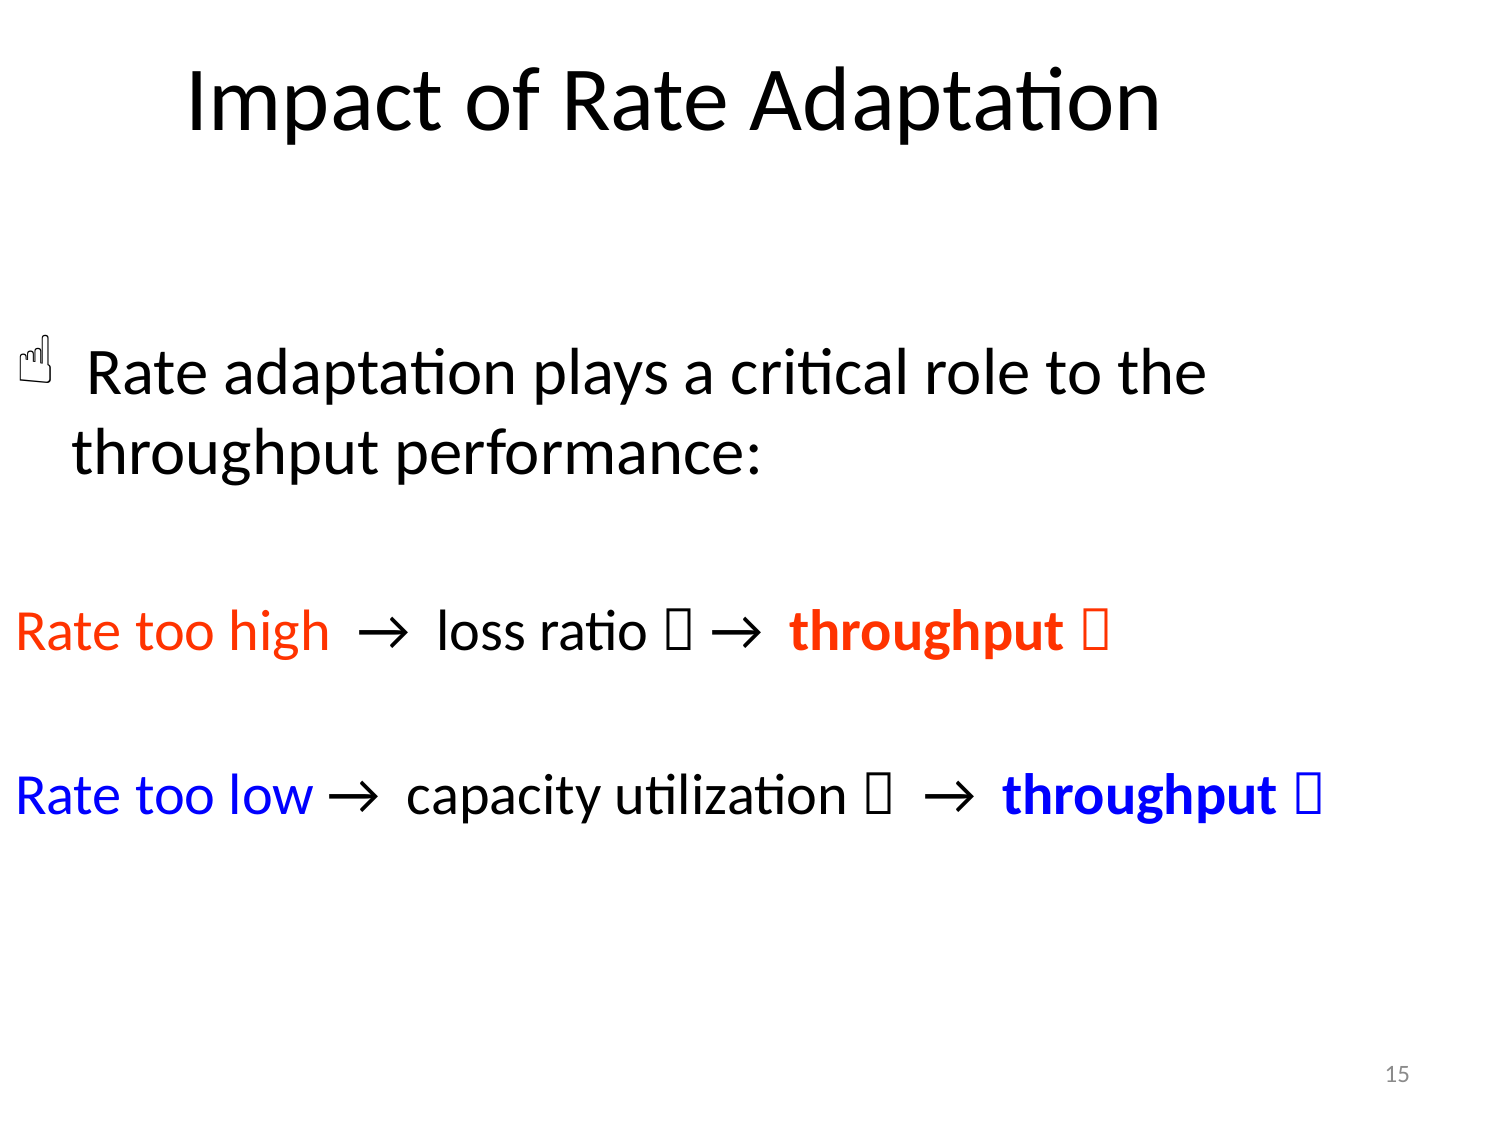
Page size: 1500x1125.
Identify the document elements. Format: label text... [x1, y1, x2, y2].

title Impact of Rate Adaptation [0, 0, 1350, 188]
slide_number 15 [1074, 1063, 1425, 1103]
list Rate adaptation plays a critical role to the throughput performance: Rate too high → loss ratio  → throughput  Rate too low → capacity utilization  → throughput  [0, 320, 1500, 1063]
